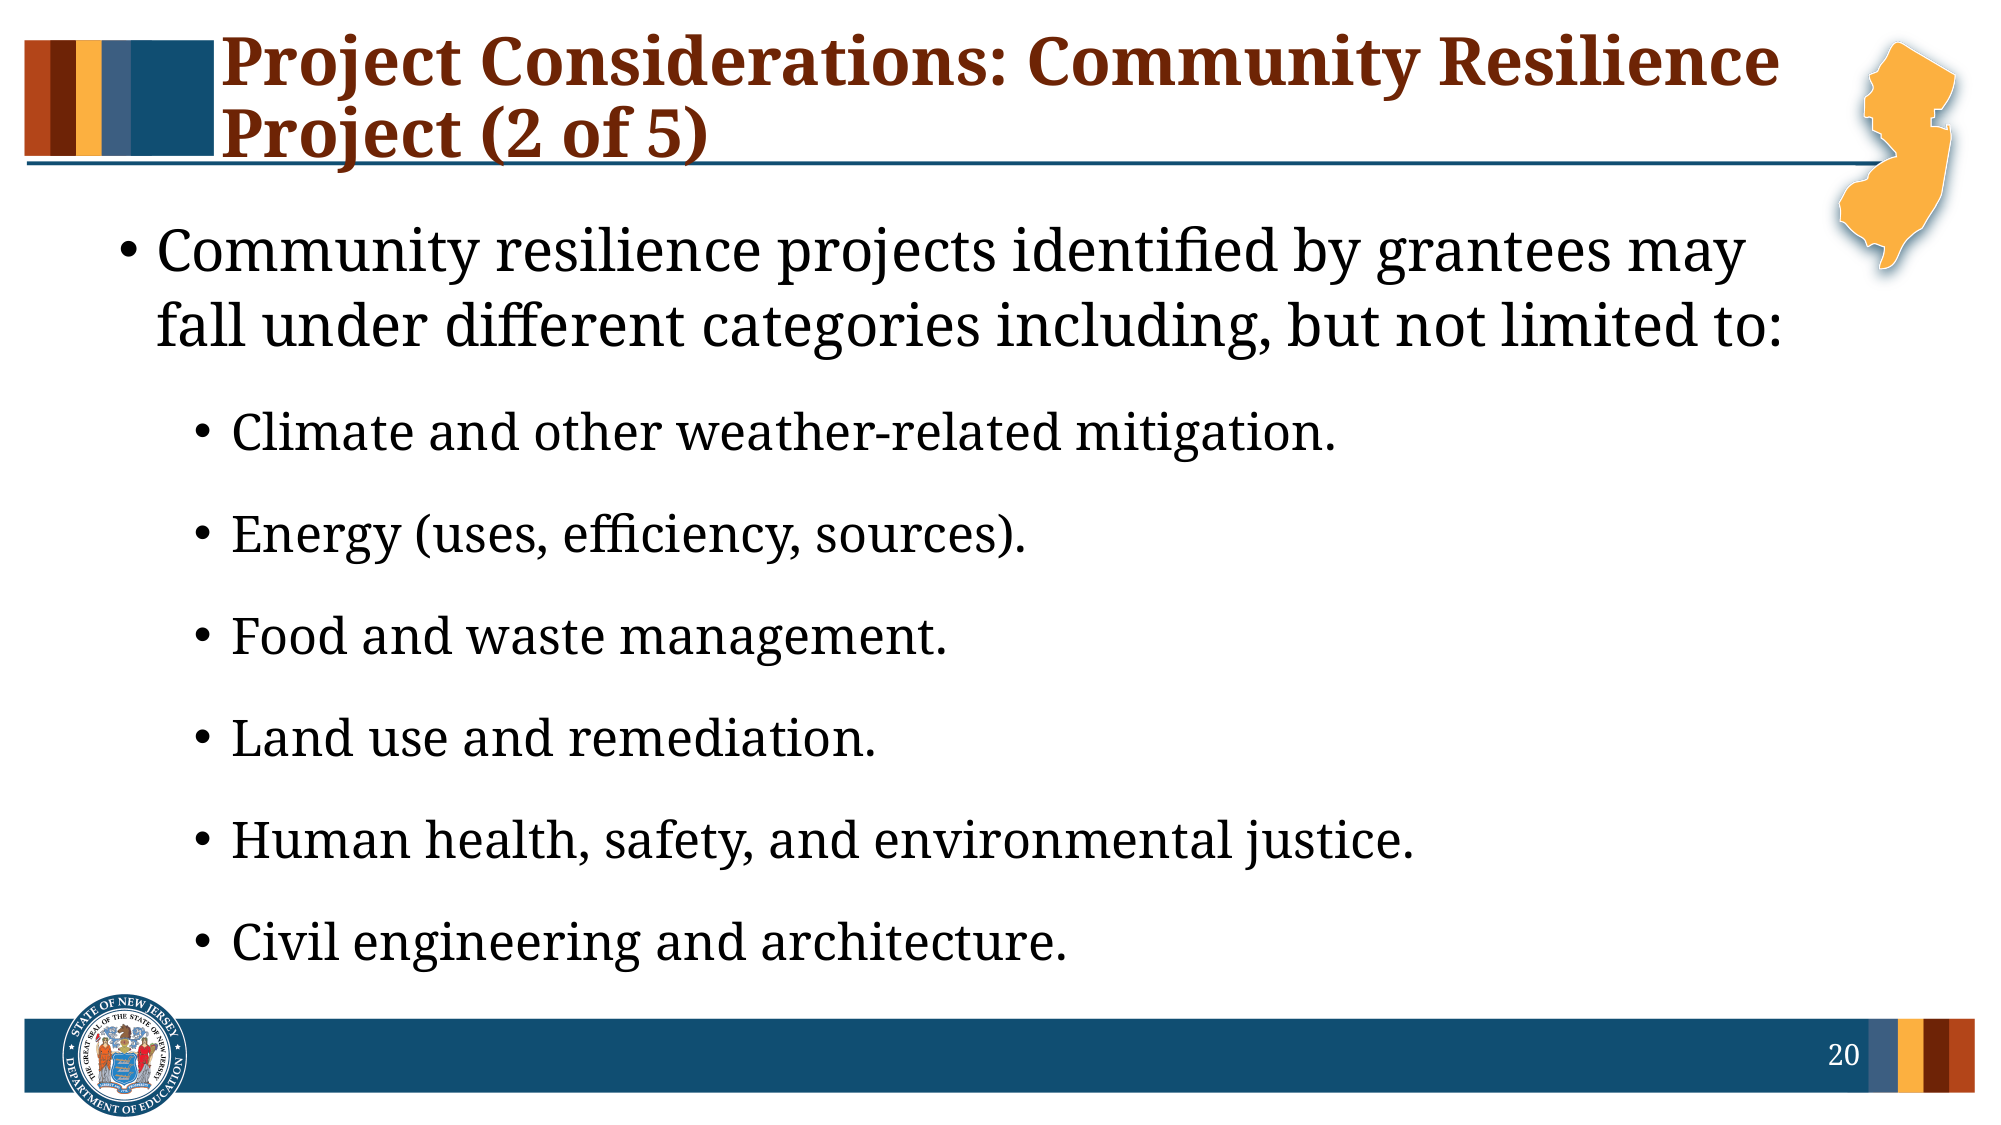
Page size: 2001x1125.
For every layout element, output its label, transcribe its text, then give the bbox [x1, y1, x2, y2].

slide_number 20 [1425, 1026, 1876, 1087]
title Project Considerations: Community Resilience Project (2 of 5) [206, 38, 1863, 162]
picture [24, 26, 1976, 295]
picture [24, 992, 1975, 1119]
list Community resilience projects identified by grantees may fall under different categories including, but not limited to: Climate and other weather-related mitigation. Energy (uses, efficiency, sources). Food and waste management. Land use and remediation. Human health, safety, and environmental justice. Civil engineering and architecture. [28, 200, 1972, 989]
